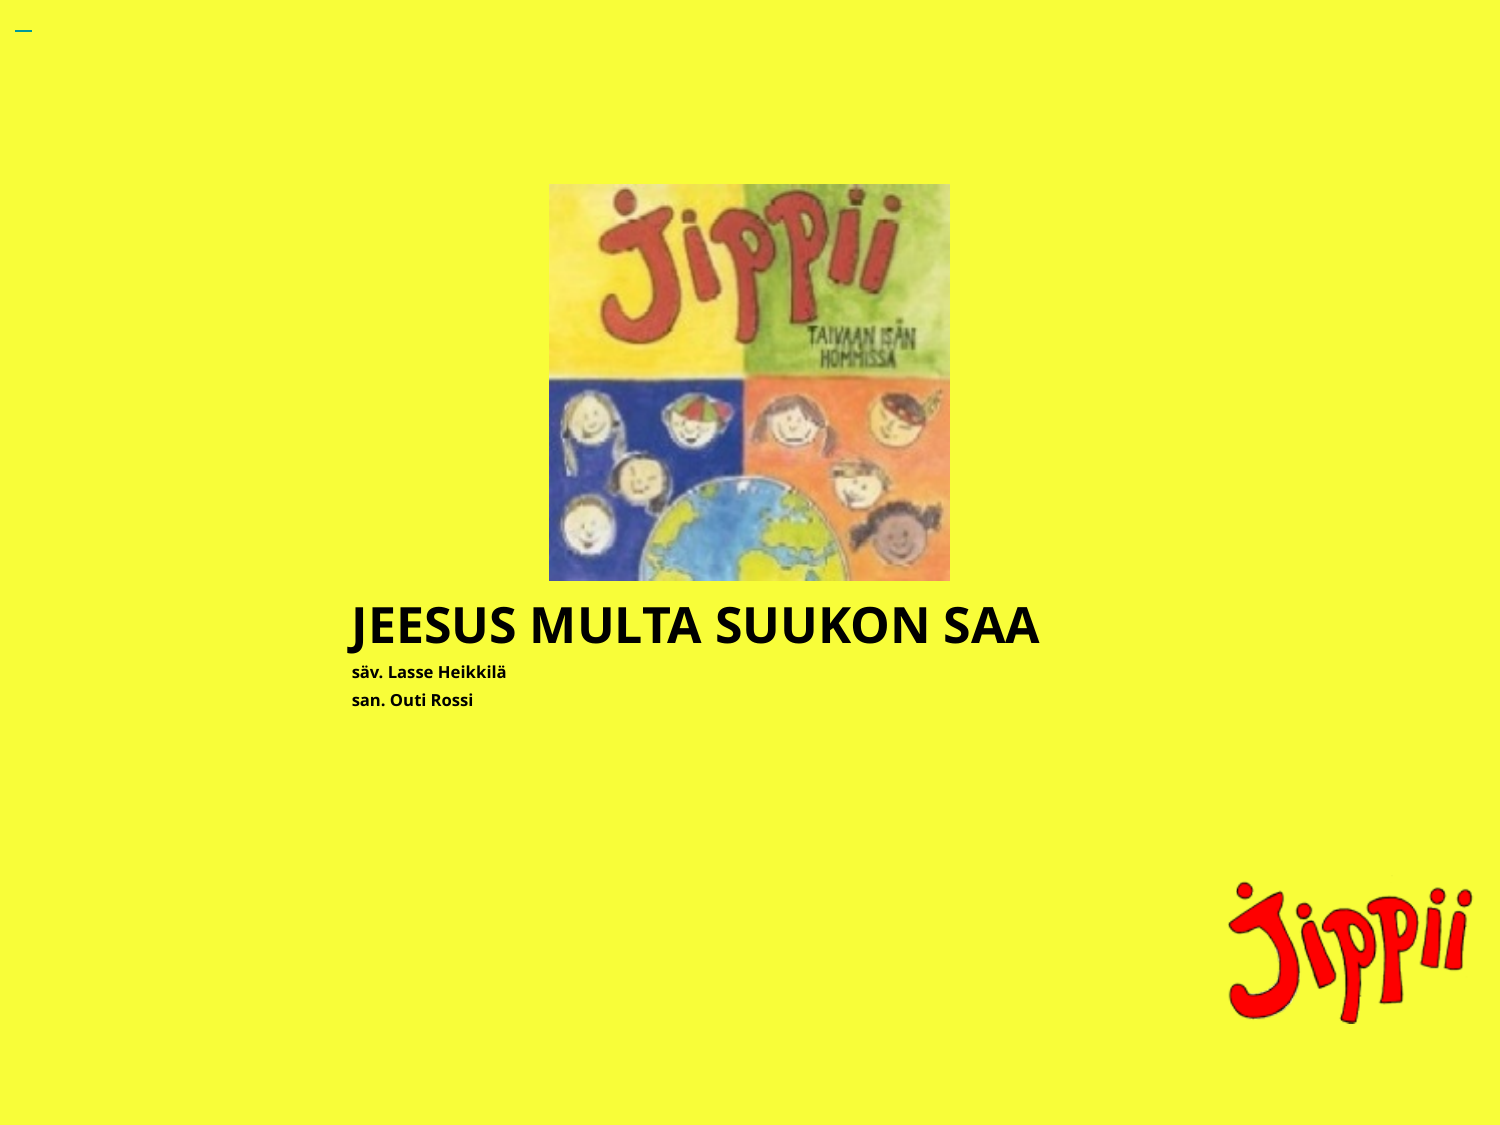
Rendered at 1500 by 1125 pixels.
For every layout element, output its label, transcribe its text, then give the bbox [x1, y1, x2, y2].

picture [1218, 875, 1483, 1024]
picture [548, 184, 950, 581]
text_box [0, 0, 207, 44]
text_box JEESUS MULTA SUUKON SAA säv. Lasse Heikkilä san. Outi Rossi [336, 586, 1164, 718]
